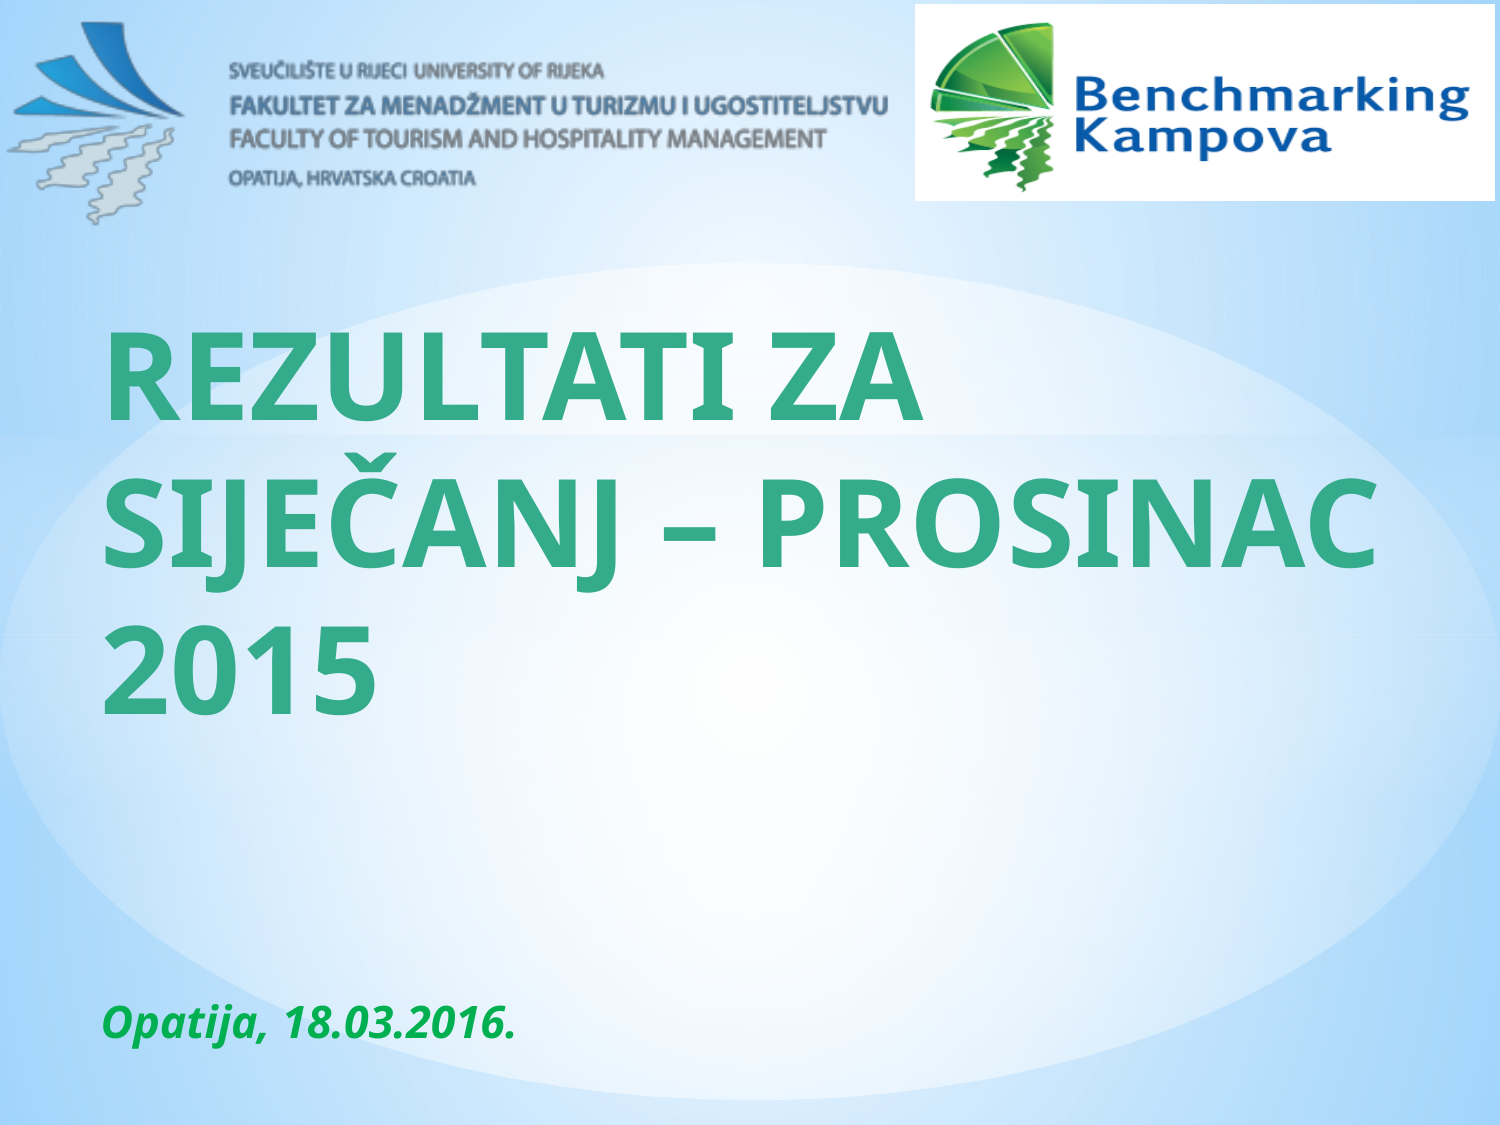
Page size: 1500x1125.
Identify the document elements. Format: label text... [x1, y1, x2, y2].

picture [0, 3, 1500, 228]
title REZULTATI ZA SIJEČANJ – PROSINAC 2015 Opatija, 18.03.2016. [53, 290, 1412, 1059]
